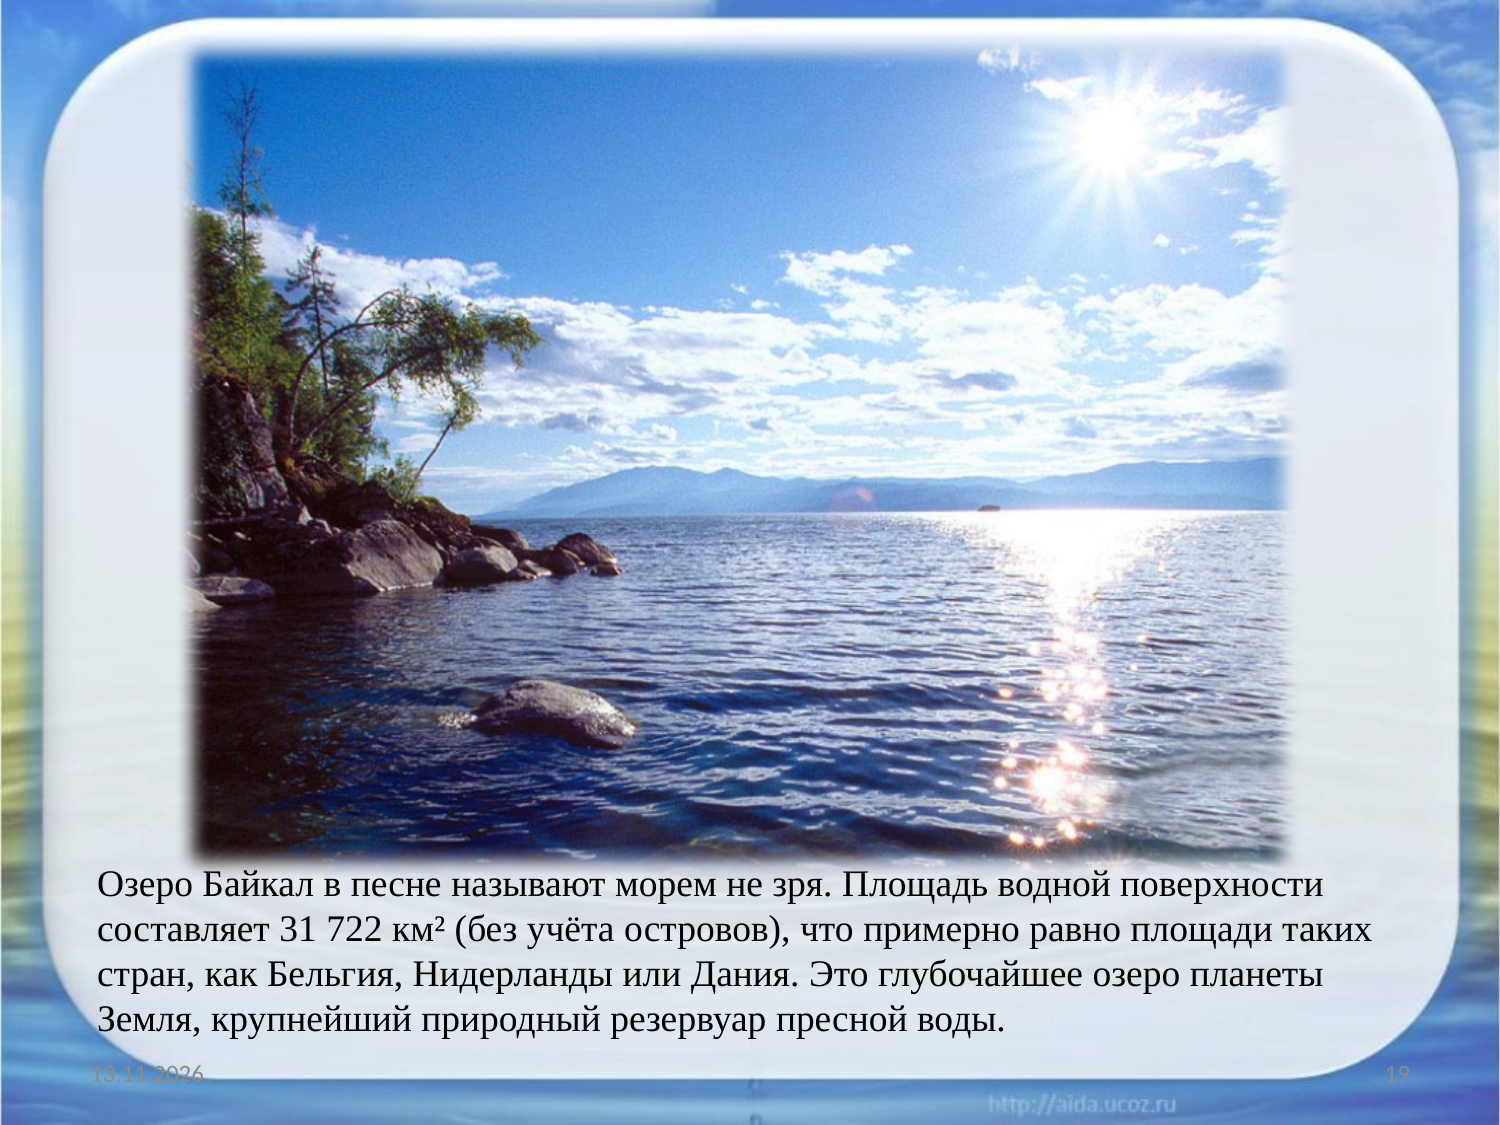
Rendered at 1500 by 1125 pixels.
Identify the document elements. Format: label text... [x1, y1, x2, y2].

slide_number 19 [1074, 1042, 1425, 1103]
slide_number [75, 1042, 425, 1103]
title Озеро Байкал в песне называют морем не зря. Площадь водной поверхности составляет 31 722 км² (без учёта островов), что примерно равно площади таких стран, как Бельгия, Нидерланды или Дания. Это глубочайшее озеро планеты Земля, крупнейший природный резервуар пресной воды. [81, 855, 1433, 1044]
text_box камыш [0, 0, 1500, 1125]
picture [175, 34, 1301, 880]
